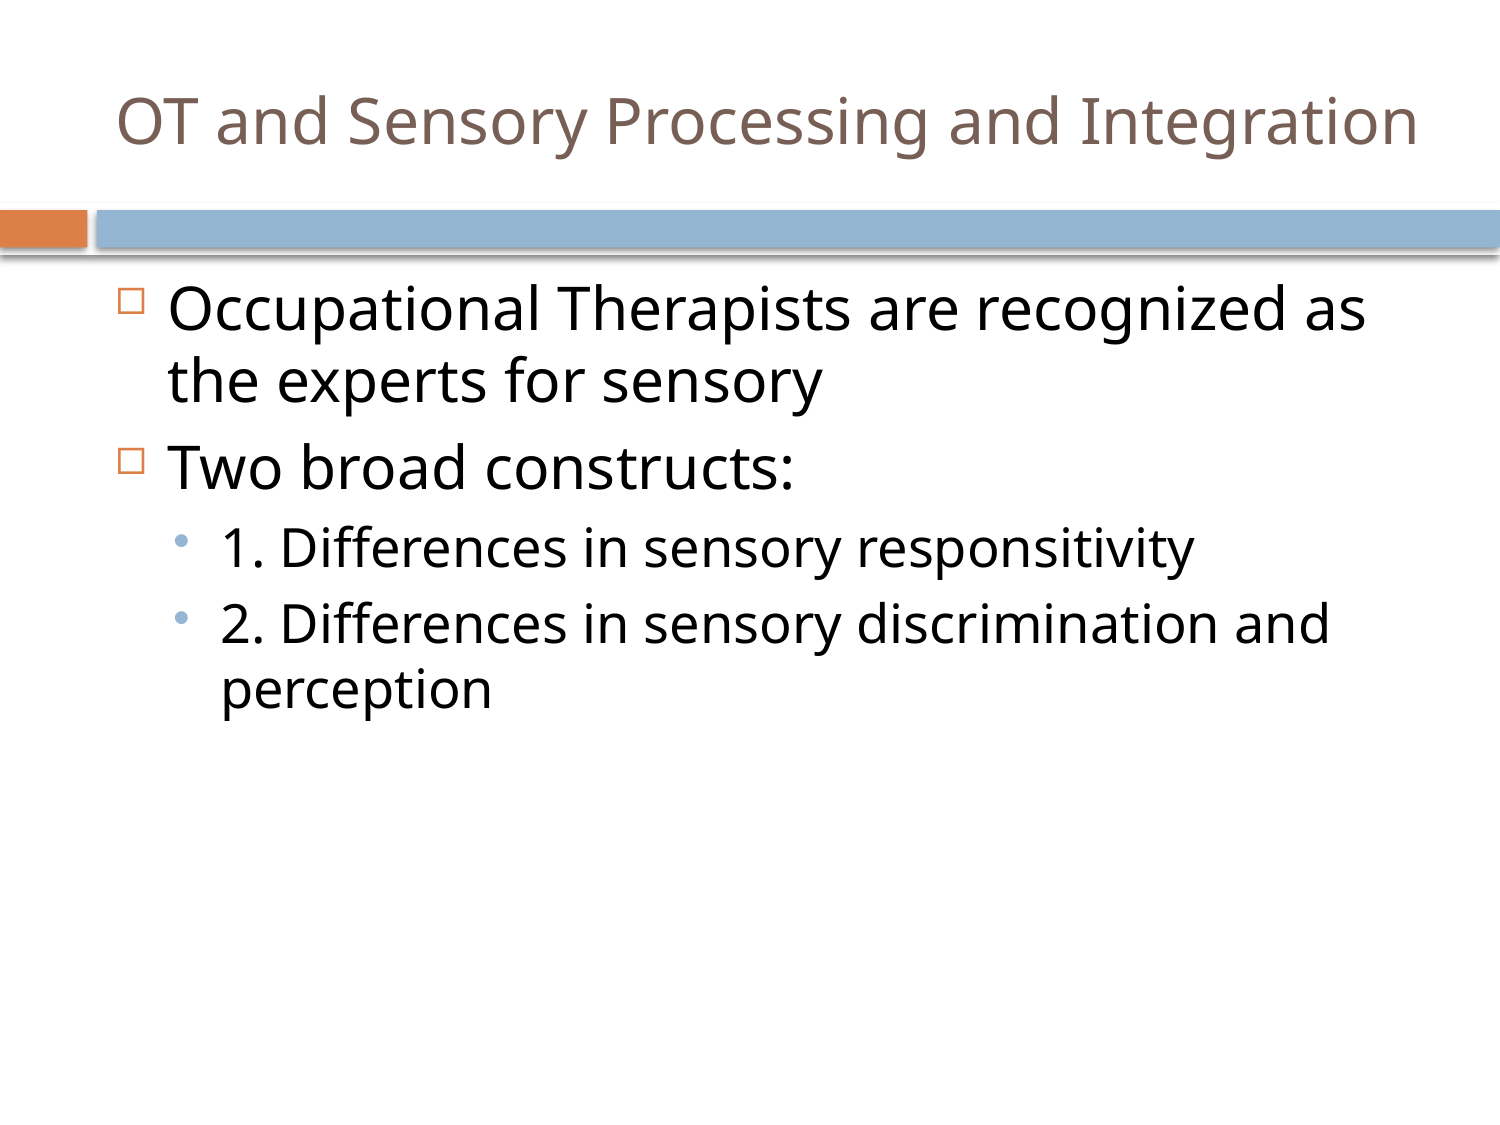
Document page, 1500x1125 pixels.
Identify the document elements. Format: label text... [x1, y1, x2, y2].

list Occupational Therapists are recognized as the experts for sensory Two broad constructs: 1. Differences in sensory responsitivity 2. Differences in sensory discrimination and perception [100, 262, 1438, 1000]
title OT and Sensory Processing and Integration [100, 37, 1438, 200]
